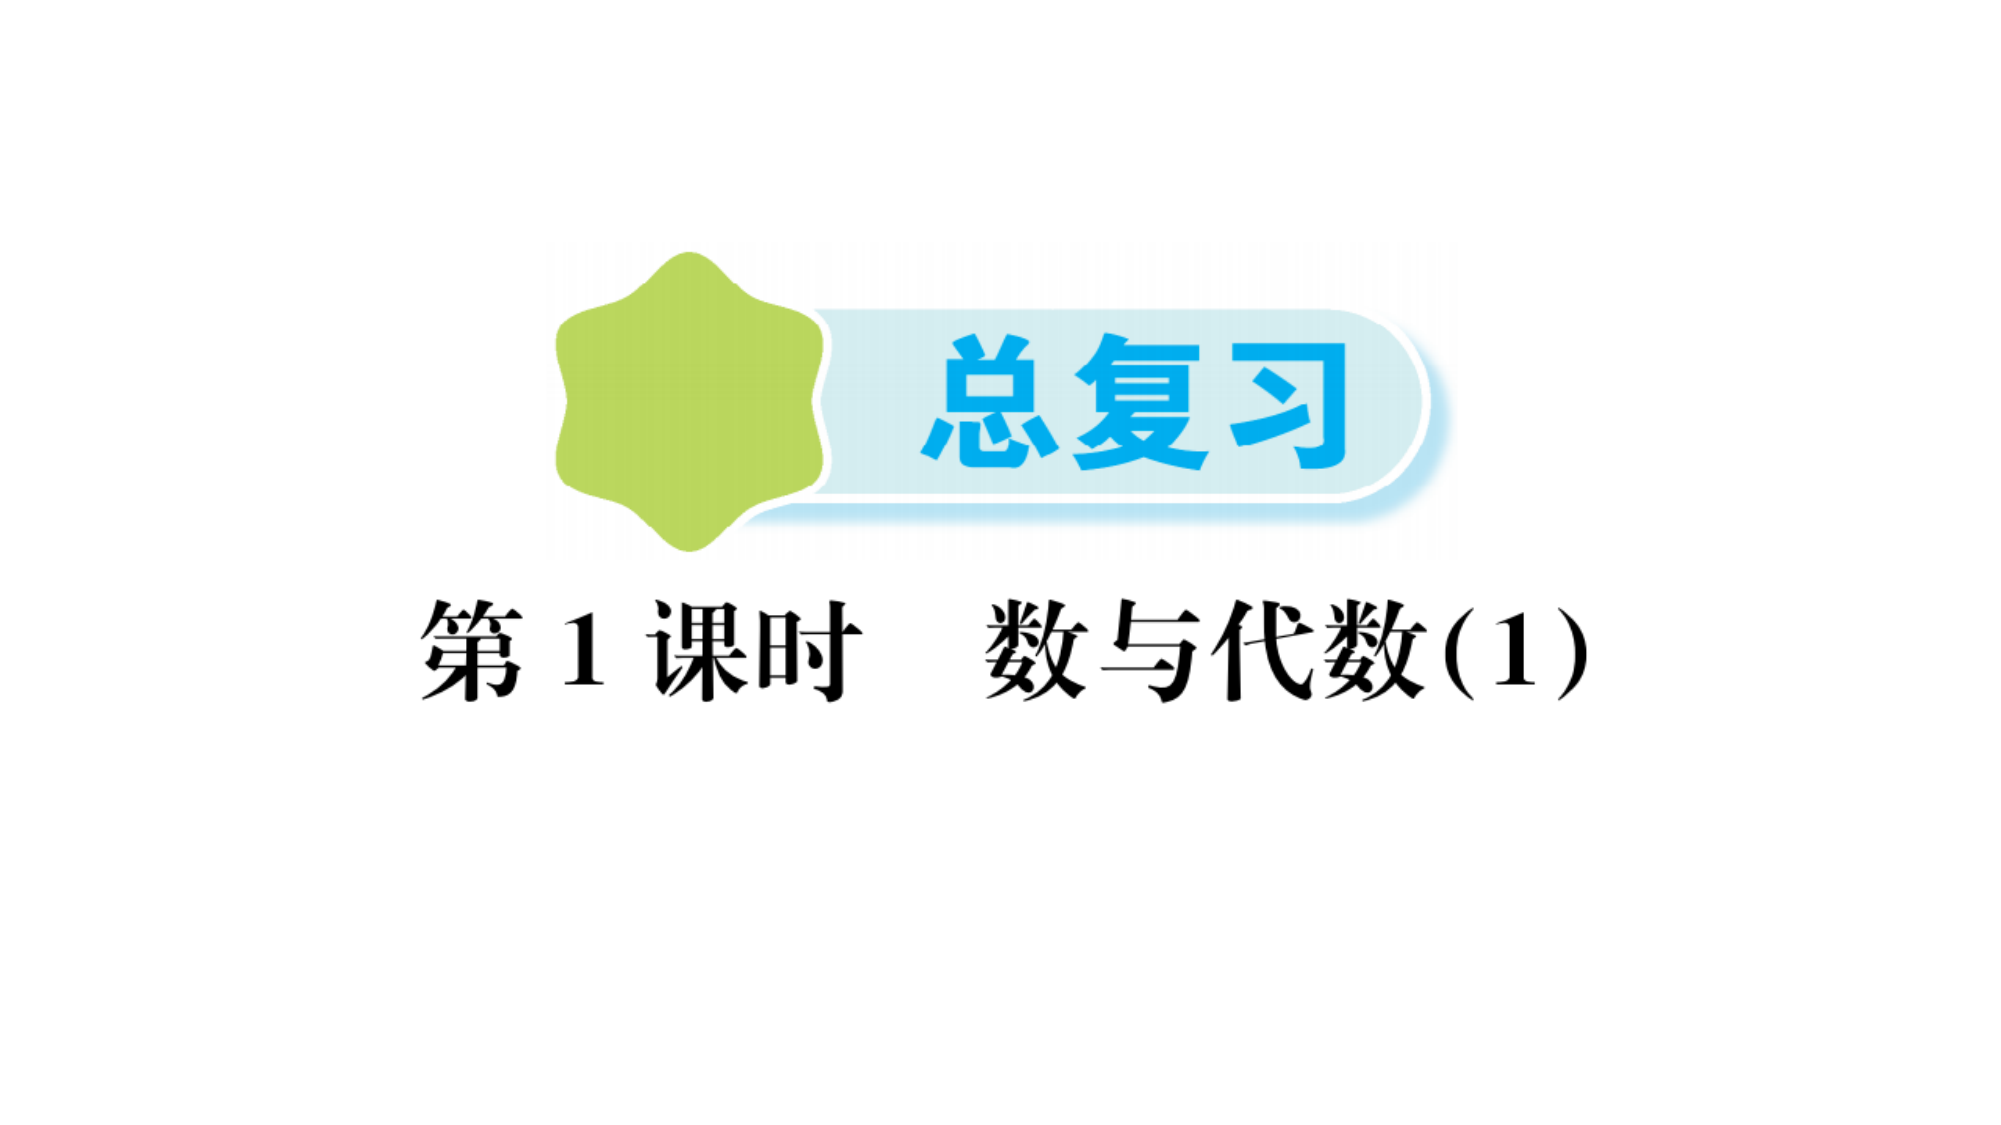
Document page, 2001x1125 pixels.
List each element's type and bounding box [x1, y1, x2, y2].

picture [522, 235, 1478, 560]
picture [379, 567, 1621, 746]
